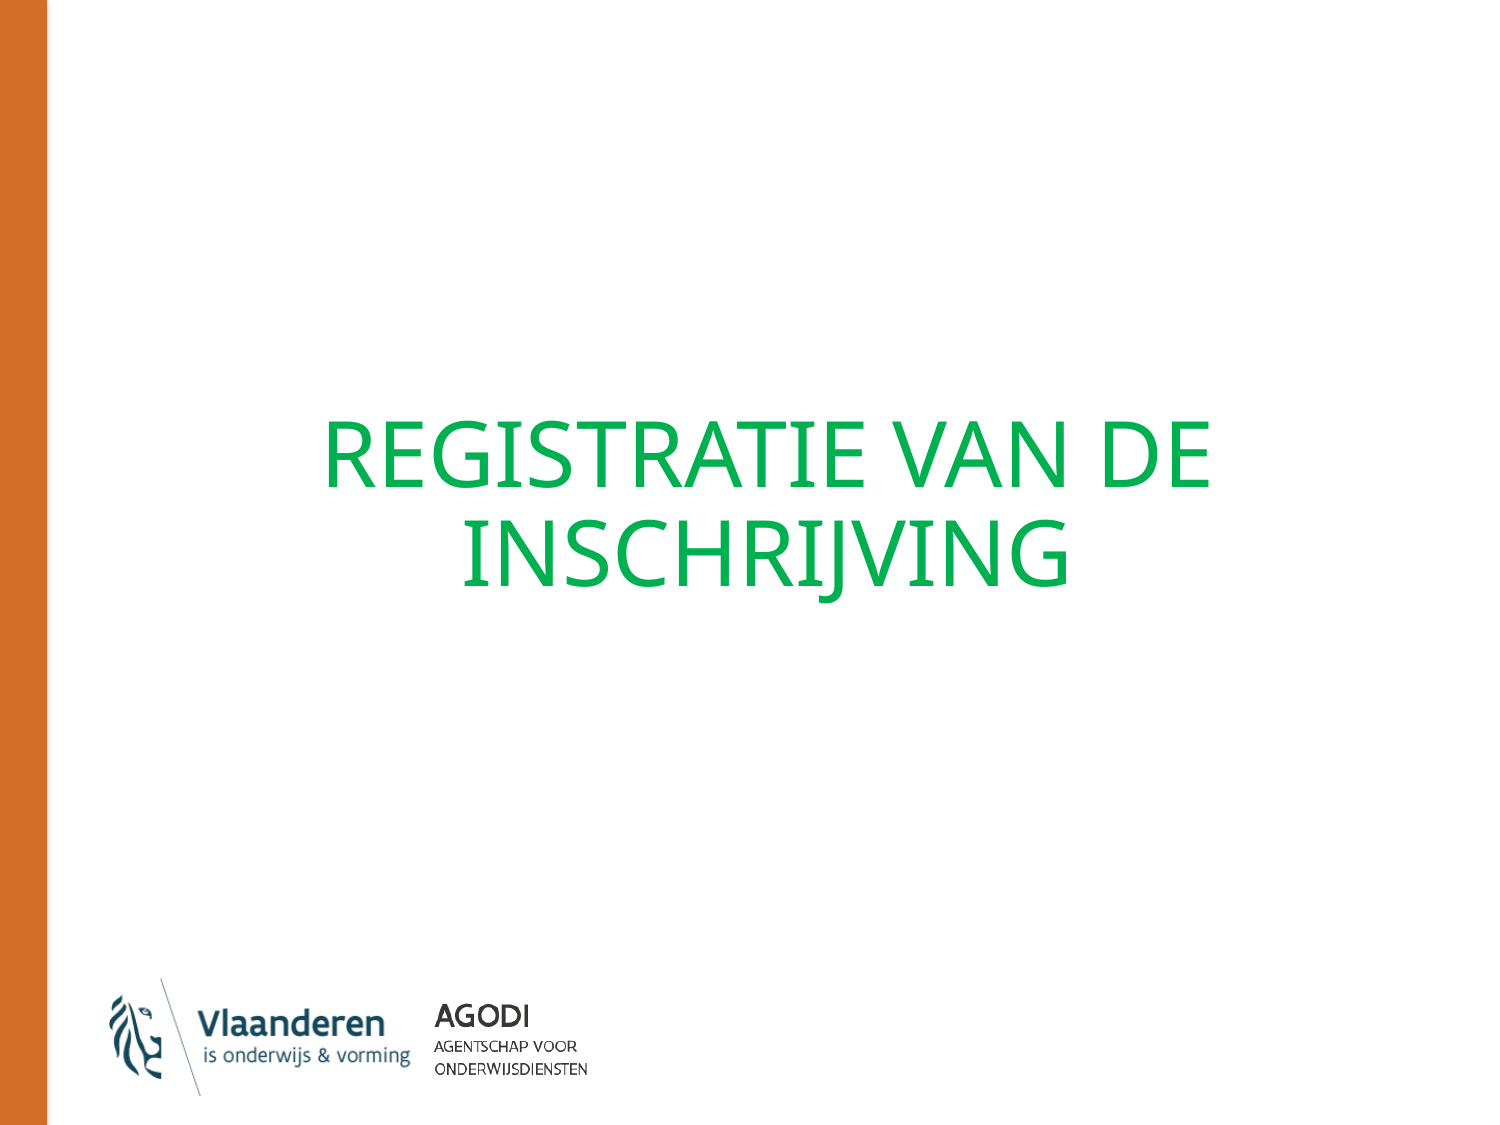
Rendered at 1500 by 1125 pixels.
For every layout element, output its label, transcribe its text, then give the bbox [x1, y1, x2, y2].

list REGISTRATIE VAN DE INSCHRIJVING [100, 196, 1436, 965]
picture [418, 986, 773, 1105]
